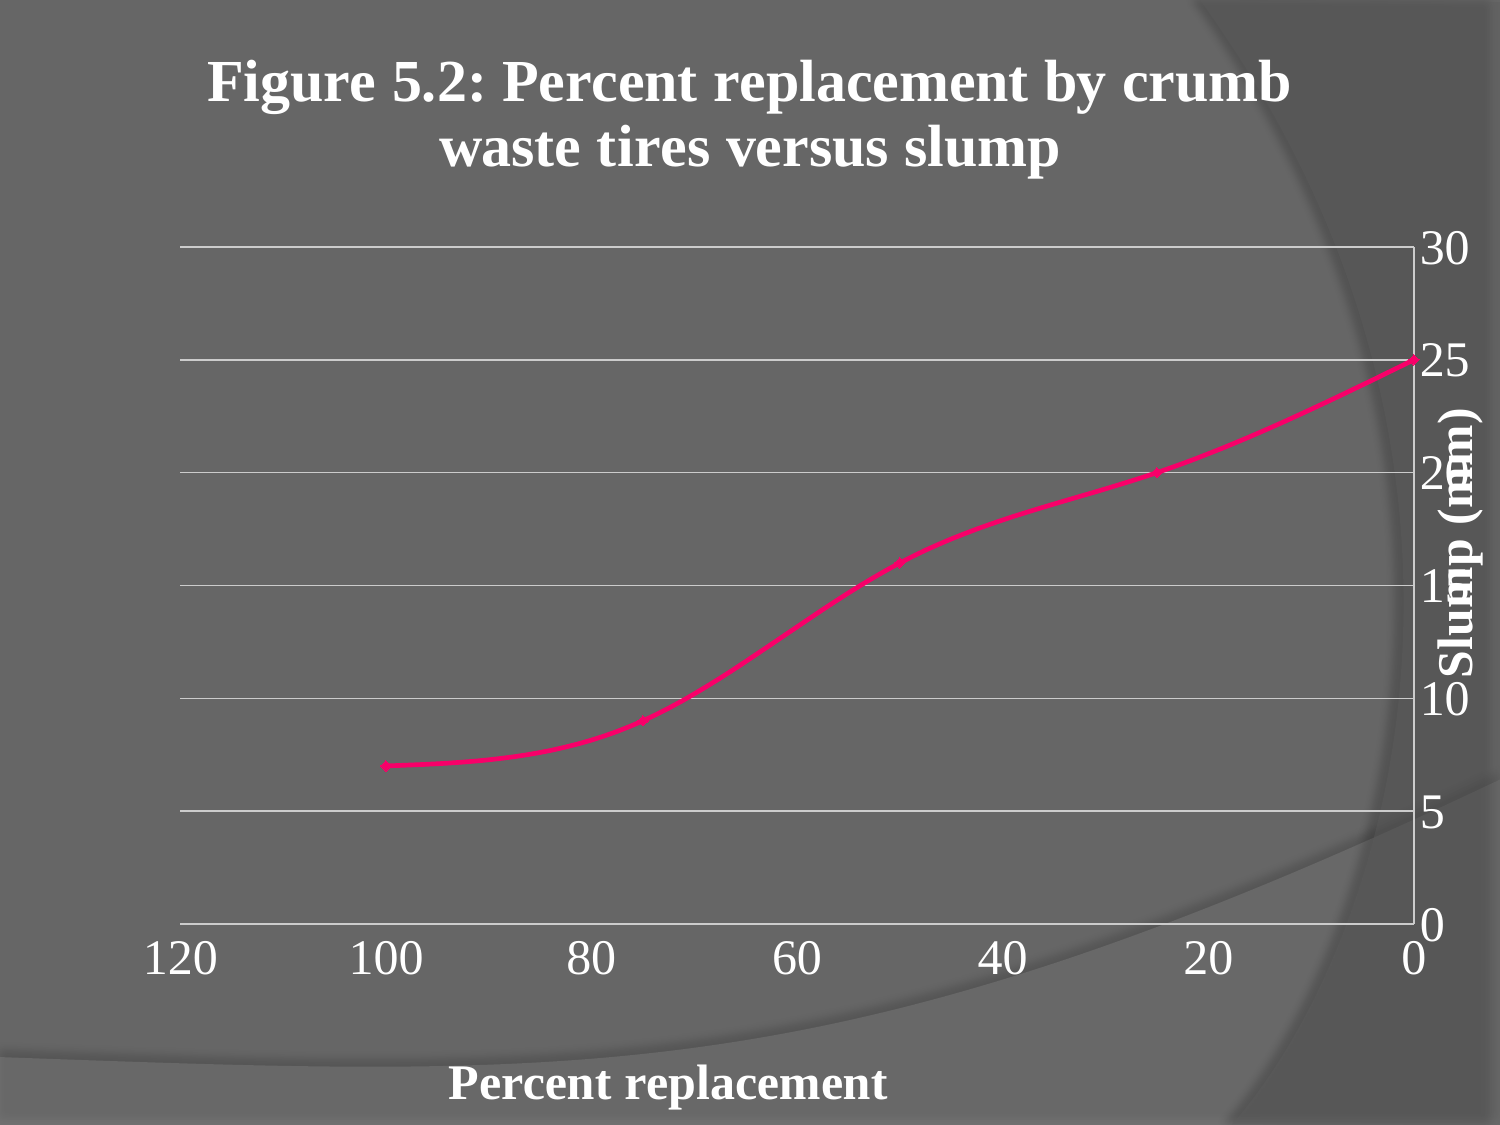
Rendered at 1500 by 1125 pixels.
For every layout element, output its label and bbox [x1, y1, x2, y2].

chart [0, 0, 1500, 1125]
